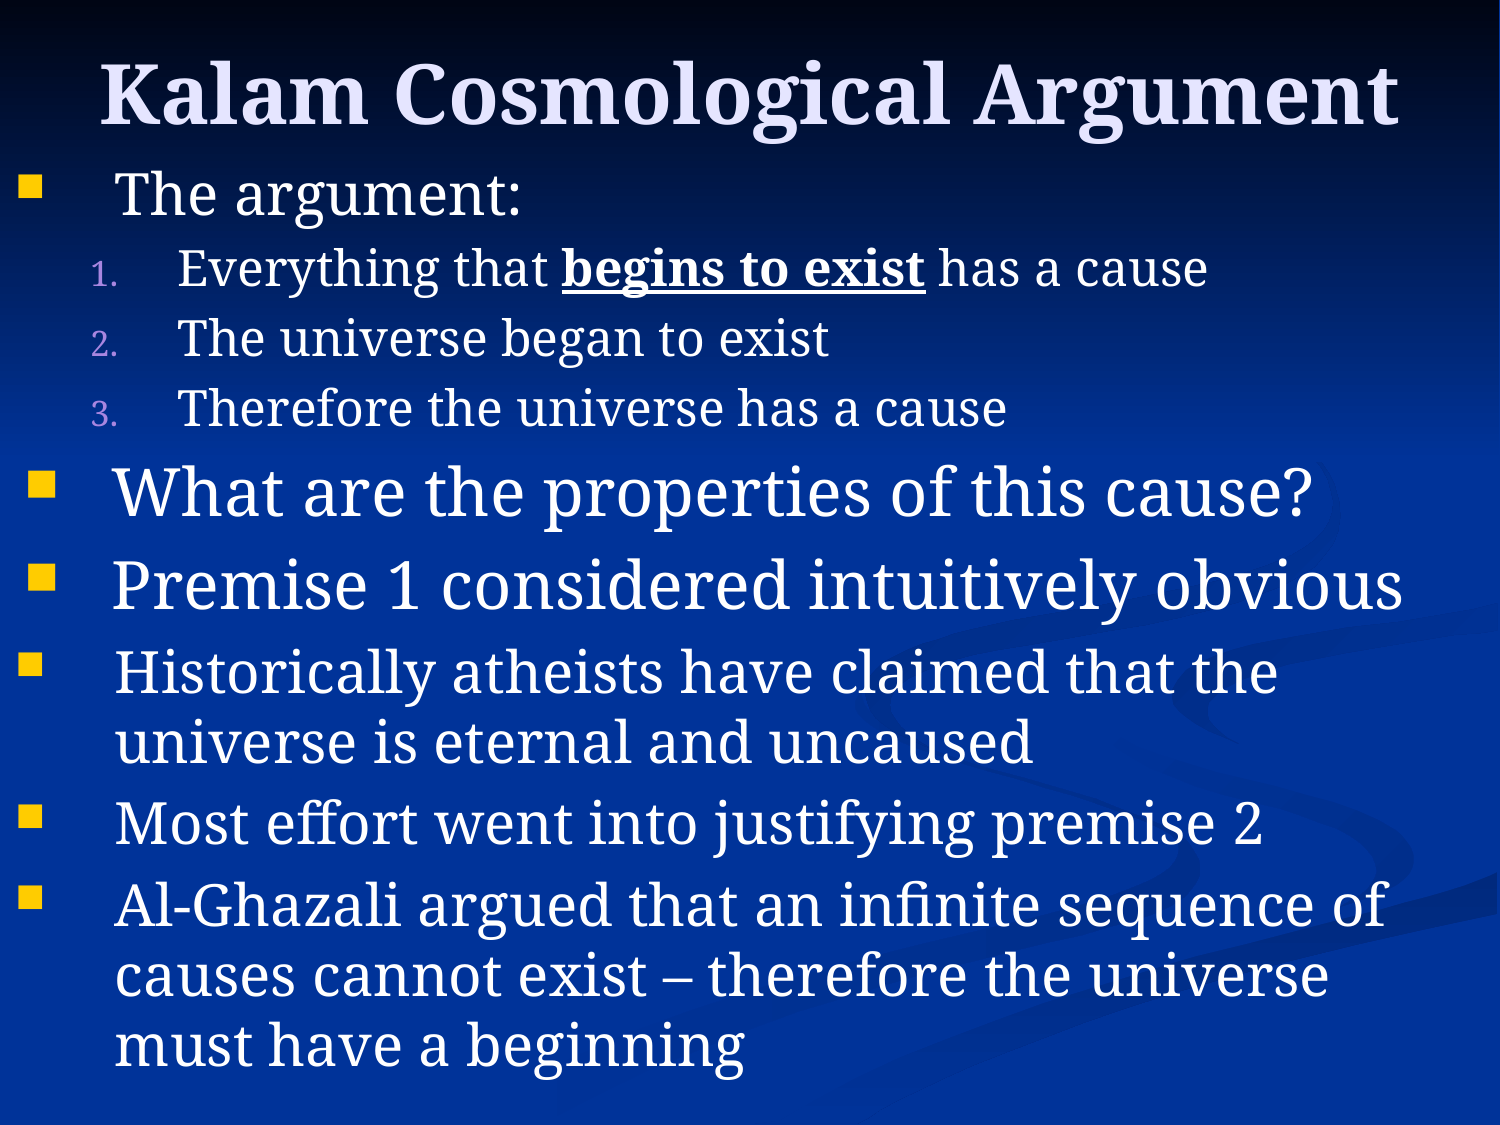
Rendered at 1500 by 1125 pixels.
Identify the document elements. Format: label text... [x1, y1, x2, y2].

title Kalam Cosmological Argument [74, 44, 1426, 138]
list The argument: Everything that begins to exist has a cause The universe began to exist Therefore the universe has a cause What are the properties of this cause? Premise 1 considered intuitively obvious Historically atheists have claimed that the universe is eternal and uncaused Most effort went into justifying premise 2 Al-Ghazali argued that an infinite sequence of causes cannot exist – therefore the universe must have a beginning [0, 148, 1471, 1125]
